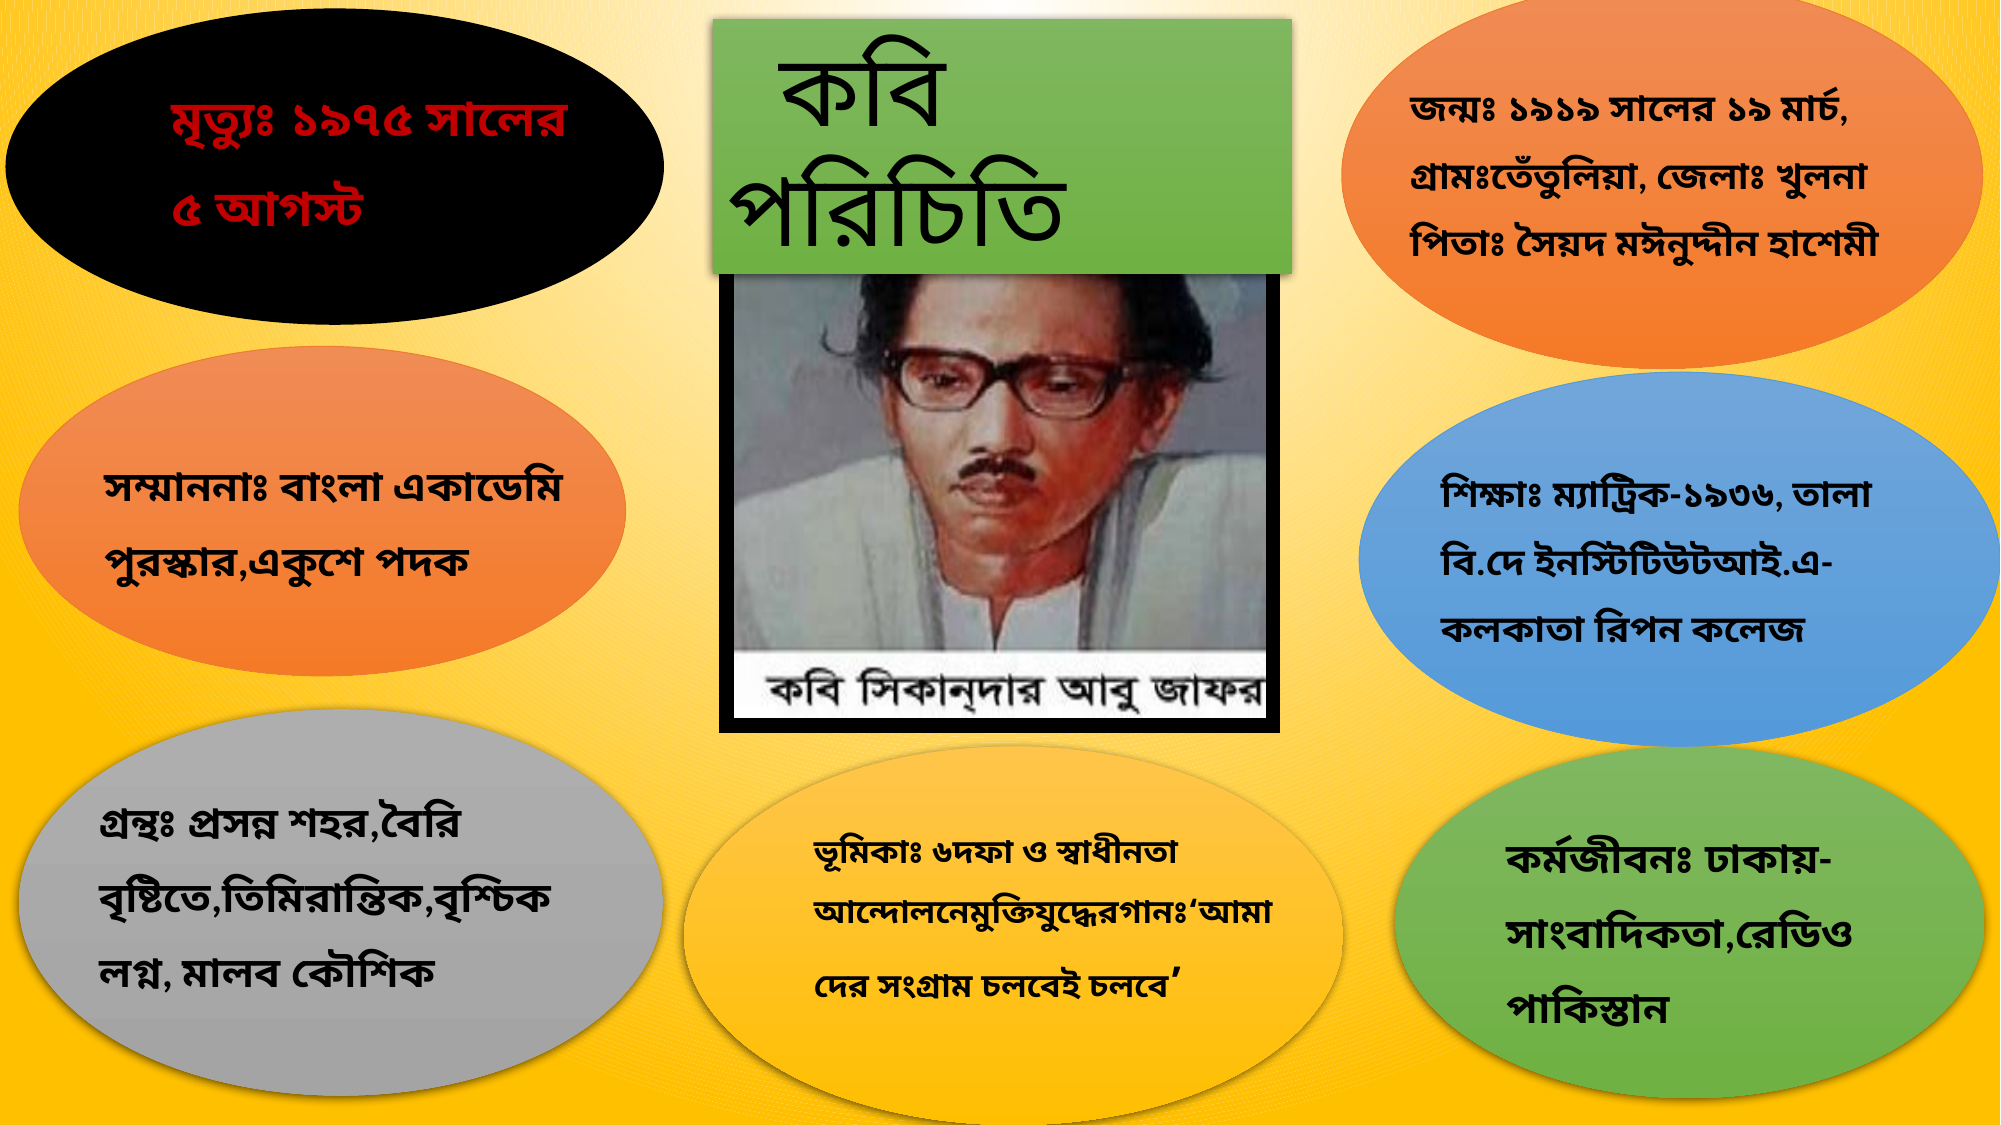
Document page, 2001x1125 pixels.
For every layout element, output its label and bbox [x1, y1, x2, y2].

text_box [6, 0, 2000, 1125]
